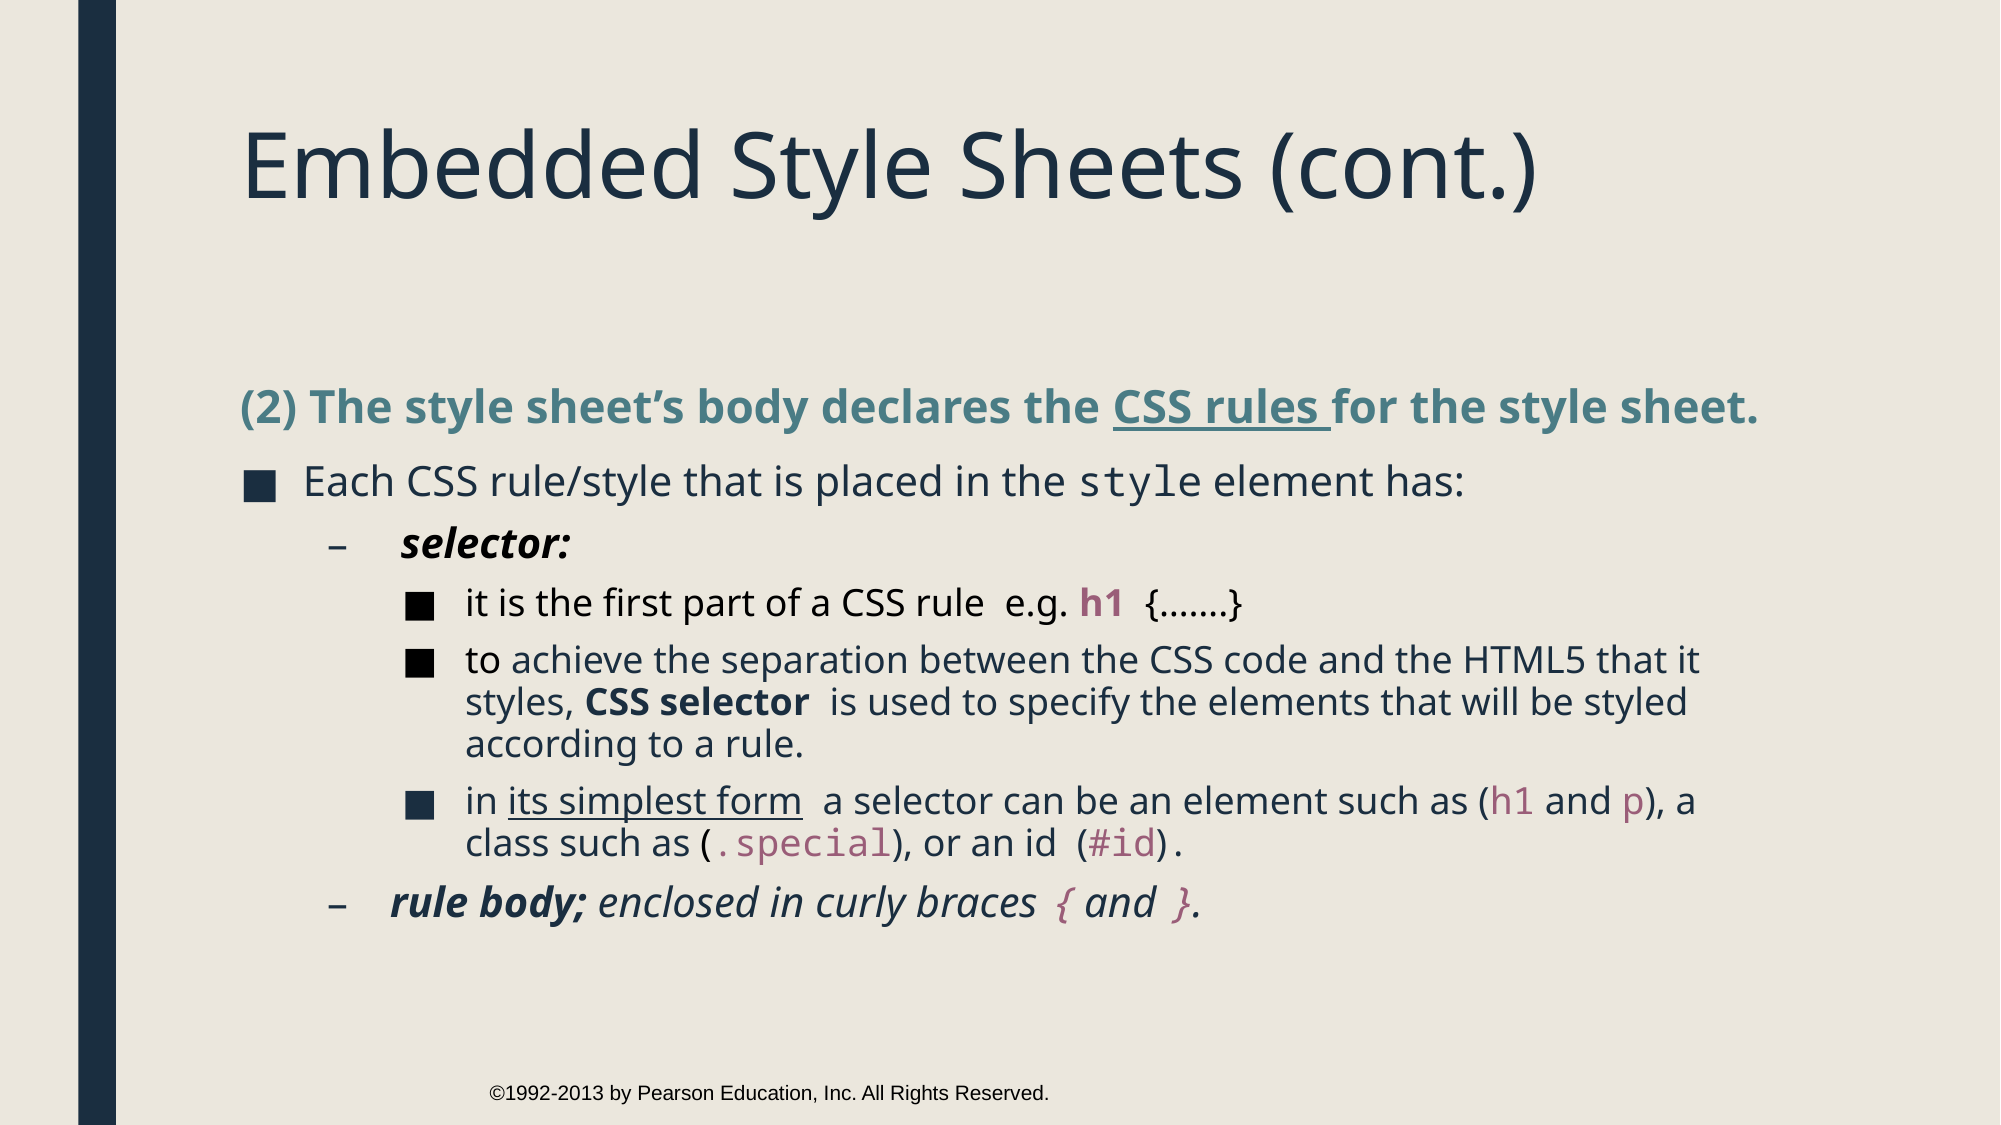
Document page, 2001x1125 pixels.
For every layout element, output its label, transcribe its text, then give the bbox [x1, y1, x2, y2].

footer ©1992-2013 by Pearson Education, Inc. All Rights Reserved. [474, 1058, 1505, 1125]
title Embedded Style Sheets (cont.) [225, 112, 1800, 357]
list (2) The style sheet’s body declares the CSS rules for the style sheet. Each CSS rule/style that is placed in the style element has: selector: it is the first part of a CSS rule e.g. h1 {…….} to achieve the separation between the CSS code and the HTML5 that it styles, CSS selector is used to specify the elements that will be styled according to a rule. in its simplest form a selector can be an element such as (h1 and p), a class such as (.special), or an id (#id). rule body; enclosed in curly braces { and }. [225, 375, 1800, 963]
